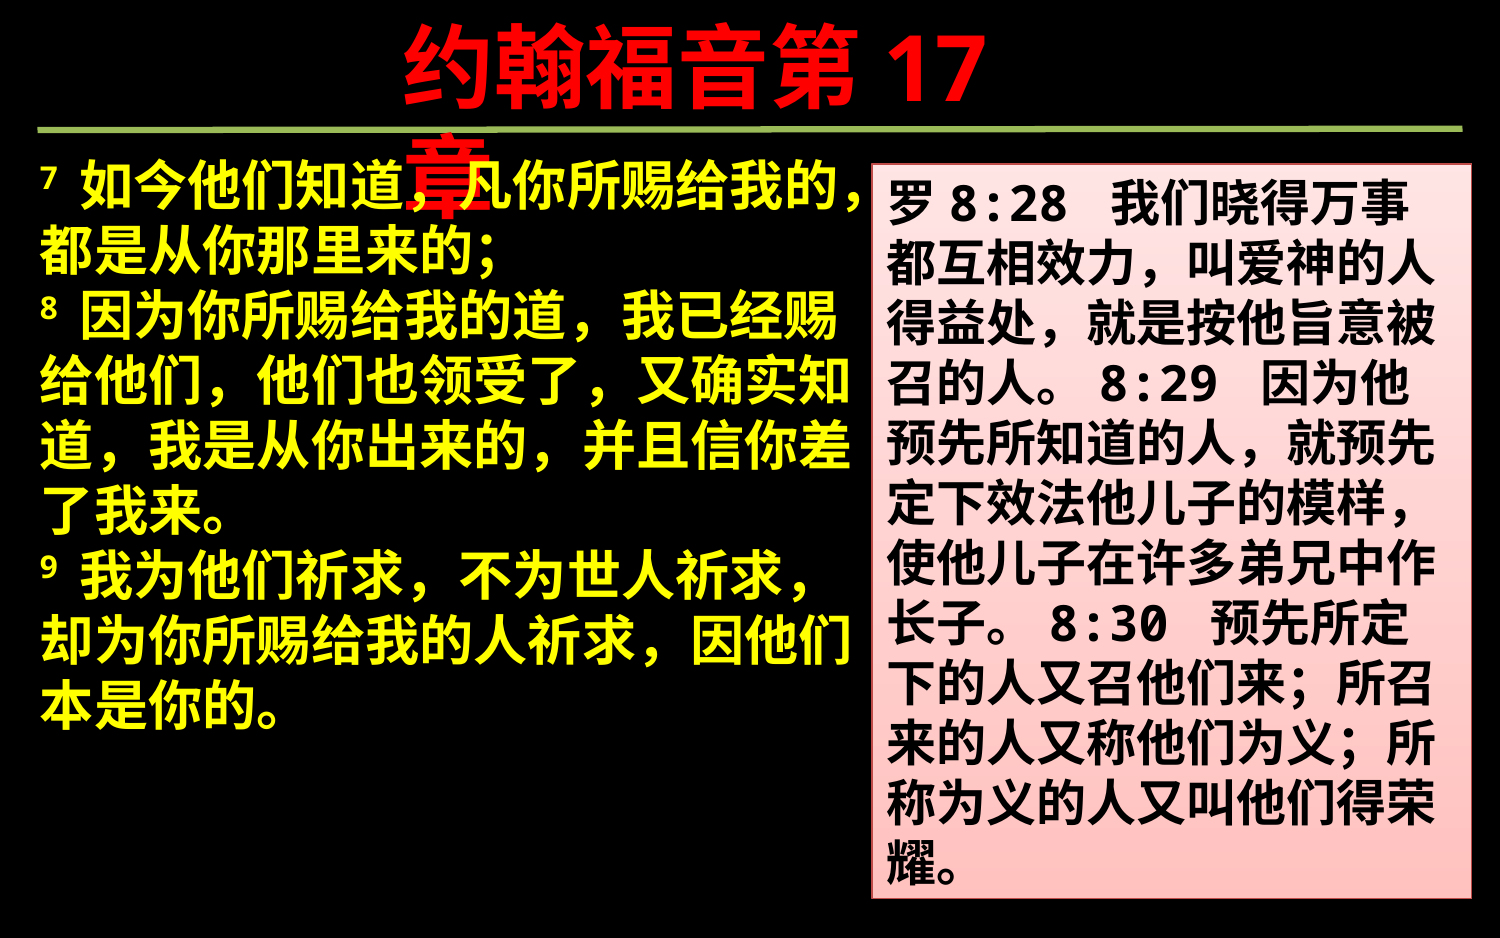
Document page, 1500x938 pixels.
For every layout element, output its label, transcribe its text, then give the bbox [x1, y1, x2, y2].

text_box 约翰福音第17章 [387, 2, 1100, 125]
text_box 罗8:28 我们晓得万事都互相效力，叫爱神的人得益处，就是按他旨意被召的人。8:29 因为他预先所知道的人，就预先定下效法他儿子的模样，使他儿子在许多弟兄中作长子。8:30 预先所定下的人又召他们来；所召来的人又称他们为义；所称为义的人又叫他们得荣耀。 [871, 163, 1472, 899]
text_box 7 如今他们知道，凡你所赐给我的，都是从你那里来的； 8 因为你所赐给我的道，我已经赐给他们，他们也领受了，又确实知道，我是从你出来的，并且信你差了我来。 9 我为他们祈求，不为世人祈求，却为你所赐给我的人祈求，因他们本是你的。 [24, 143, 900, 763]
